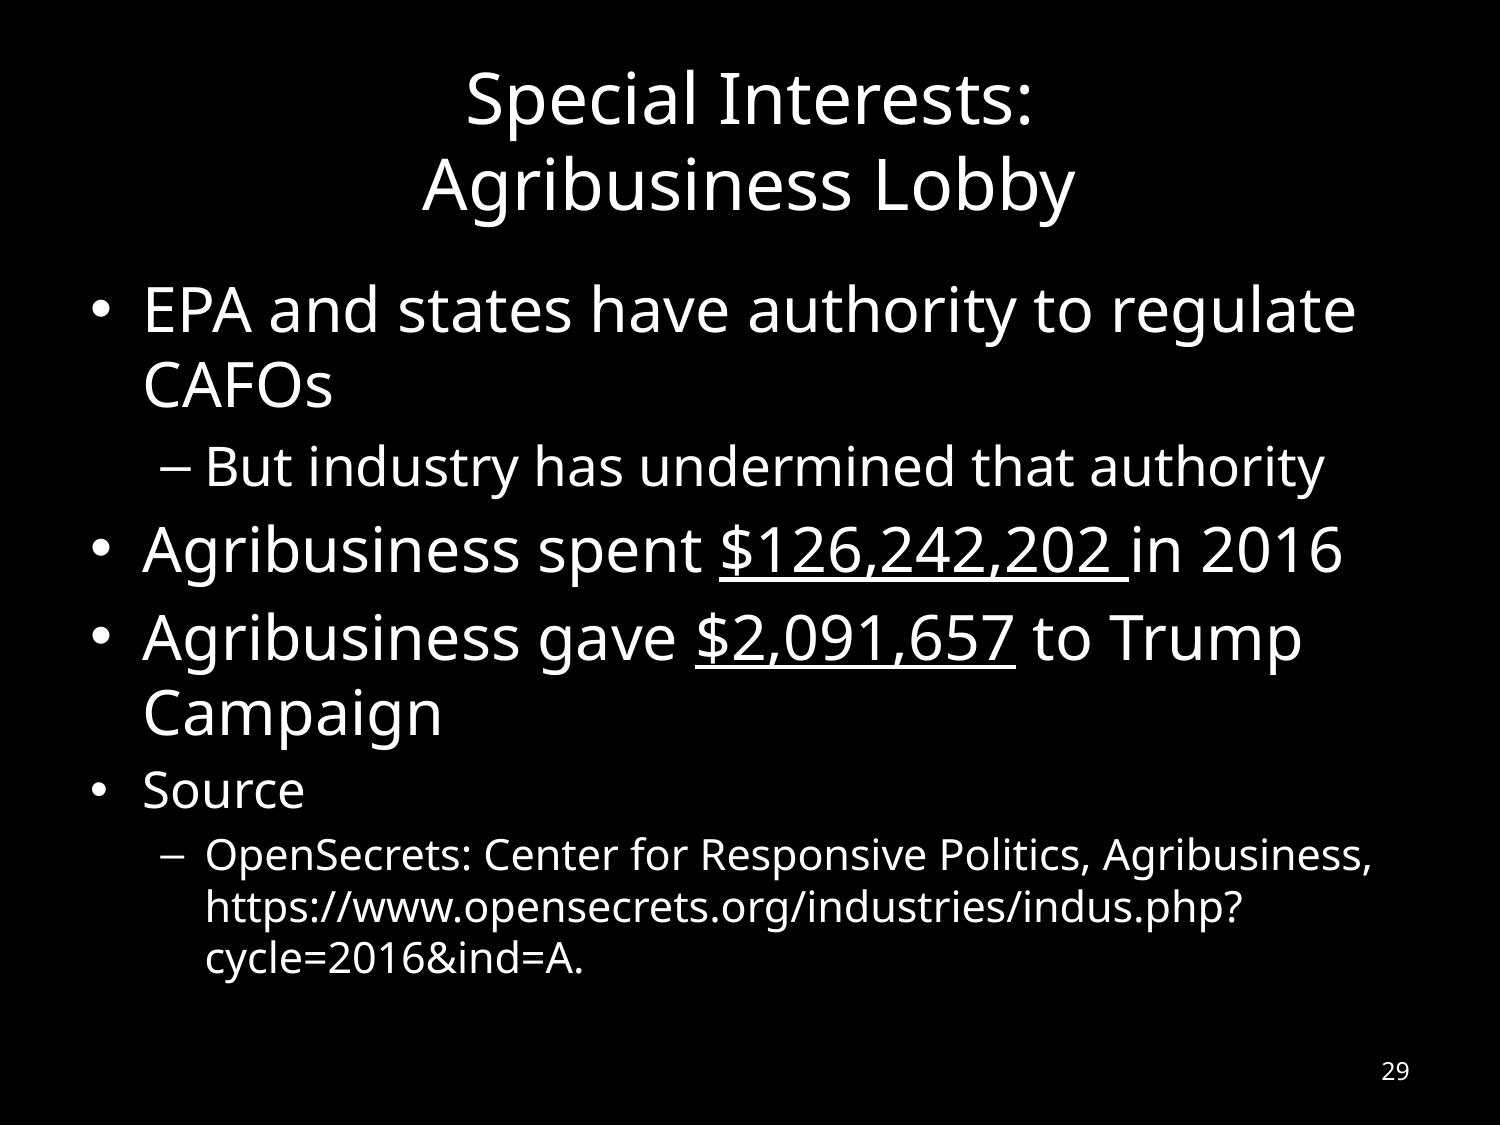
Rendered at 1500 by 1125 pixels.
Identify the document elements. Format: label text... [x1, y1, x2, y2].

title Special Interests: Agribusiness Lobby [75, 45, 1425, 233]
slide_number 29 [1074, 1042, 1425, 1103]
list EPA and states have authority to regulate CAFOs But industry has undermined that authority Agribusiness spent $126,242,202 in 2016 Agribusiness gave $2,091,657 to Trump Campaign Source OpenSecrets: Center for Responsive Politics, Agribusiness, https://www.opensecrets.org/industries/indus.php?cycle=2016&ind=A. [75, 262, 1425, 1005]
